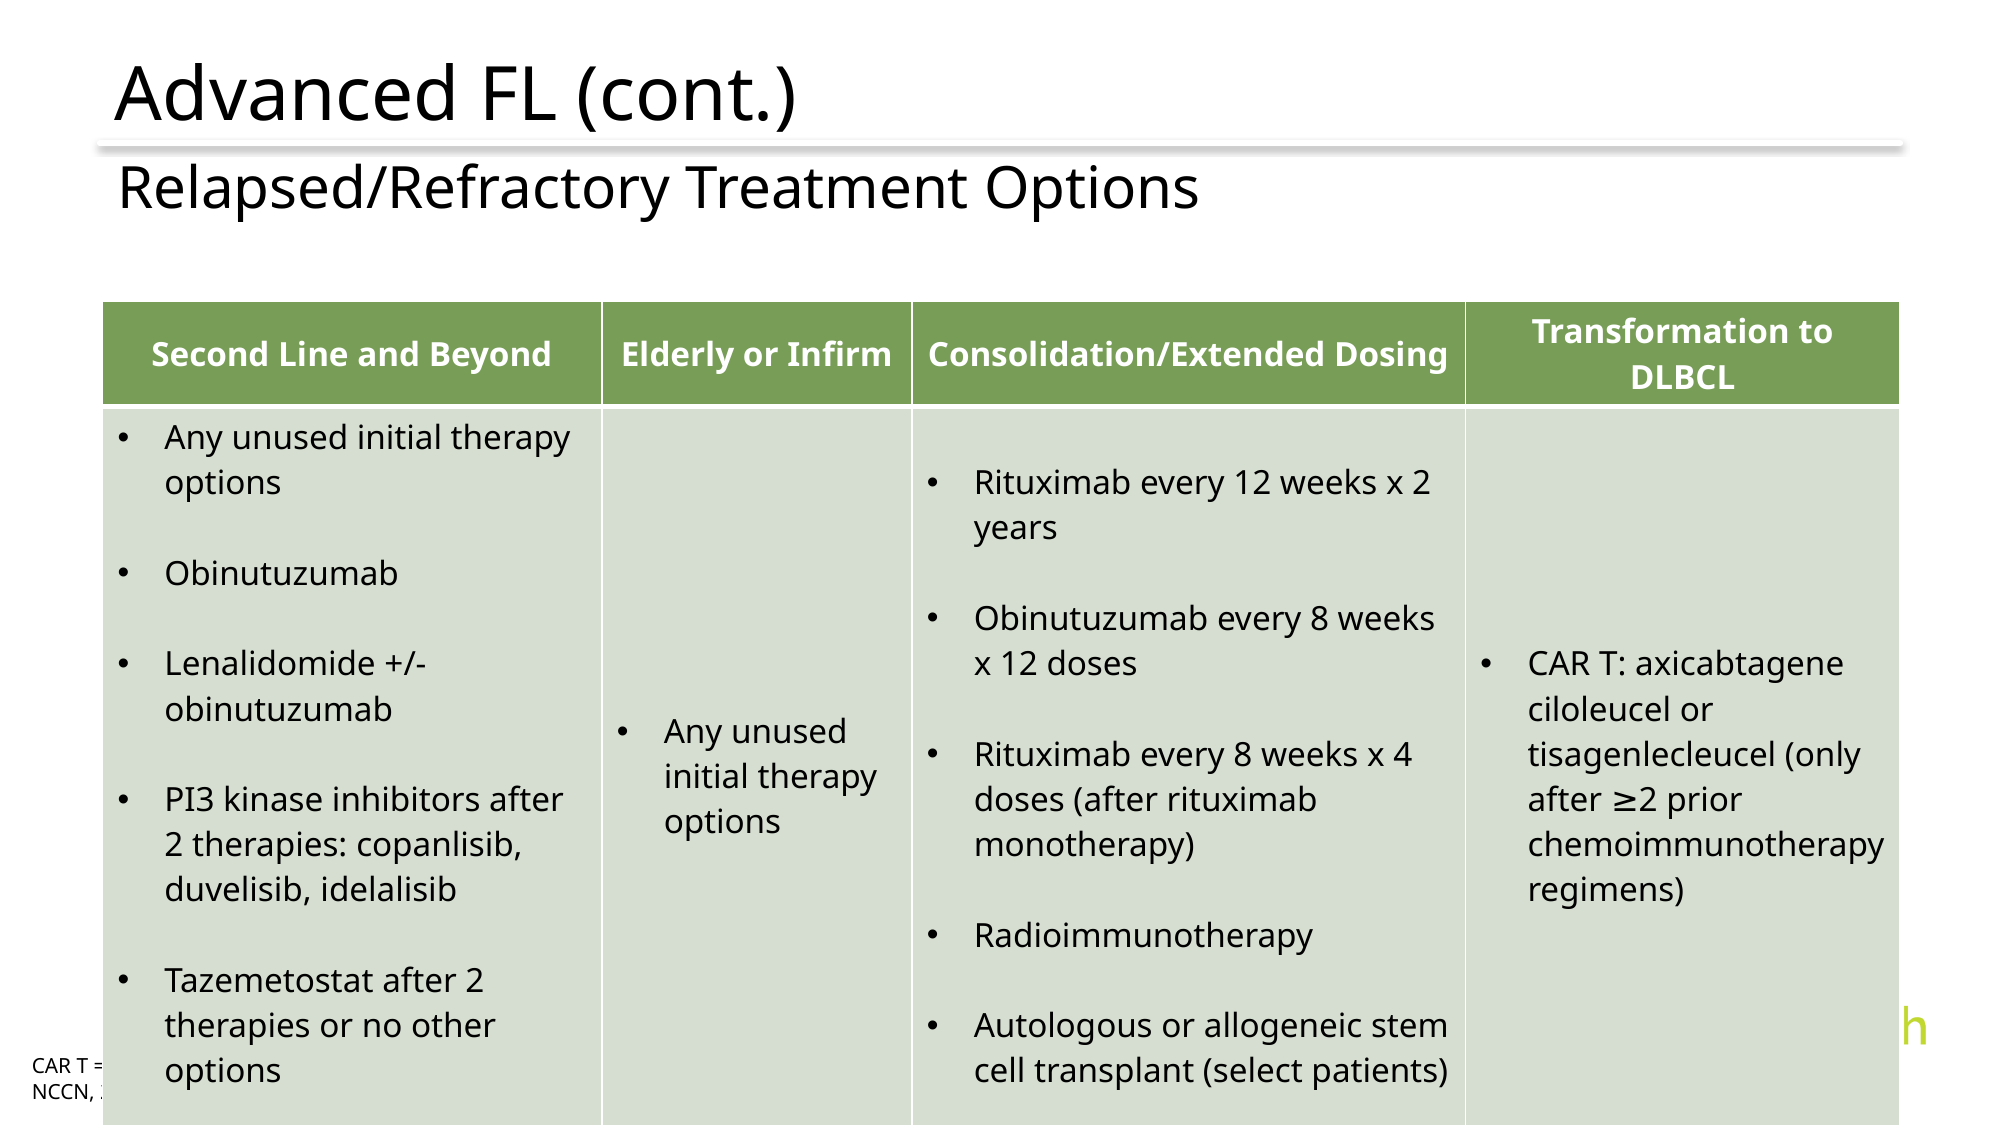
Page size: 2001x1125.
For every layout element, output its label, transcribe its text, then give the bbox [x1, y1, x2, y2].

table_cell Rituximab every 12 weeks x 2 years Obinutuzumab every 8 weeks x 12 doses Rituximab every 8 weeks x 4 doses (after rituximab monotherapy) Radioimmunotherapy Autologous or allogeneic stem cell transplant (select patients) [913, 409, 1465, 1125]
list Relapsed/Refractory Treatment Options [102, 142, 1903, 222]
table_header Consolidation/Extended Dosing [913, 302, 1465, 404]
list CAR T = chimeric antigen receptor T-cell therapy. NCCN, 2020. [31, 1051, 102, 1104]
table_header Transformation to DLBCL [1466, 302, 1899, 404]
table_cell CAR T: axicabtagene ciloleucel or tisagenlecleucel (only after ≥2 prior chemoimmunotherapy regimens) [1466, 409, 1899, 1125]
table_cell Any unused initial therapy options Obinutuzumab Lenalidomide +/- obinutuzumab PI3 kinase inhibitors after 2 therapies: copanlisib, duvelisib, idelalisib Tazemetostat after 2 therapies or no other options [103, 409, 601, 1125]
table_header Second Line and Beyond [103, 302, 601, 404]
table_cell Any unused initial therapy options [603, 409, 911, 1125]
title Advanced FL (cont.) [99, 37, 1900, 144]
picture [1901, 977, 2000, 1087]
table_header Elderly or Infirm [603, 302, 911, 404]
